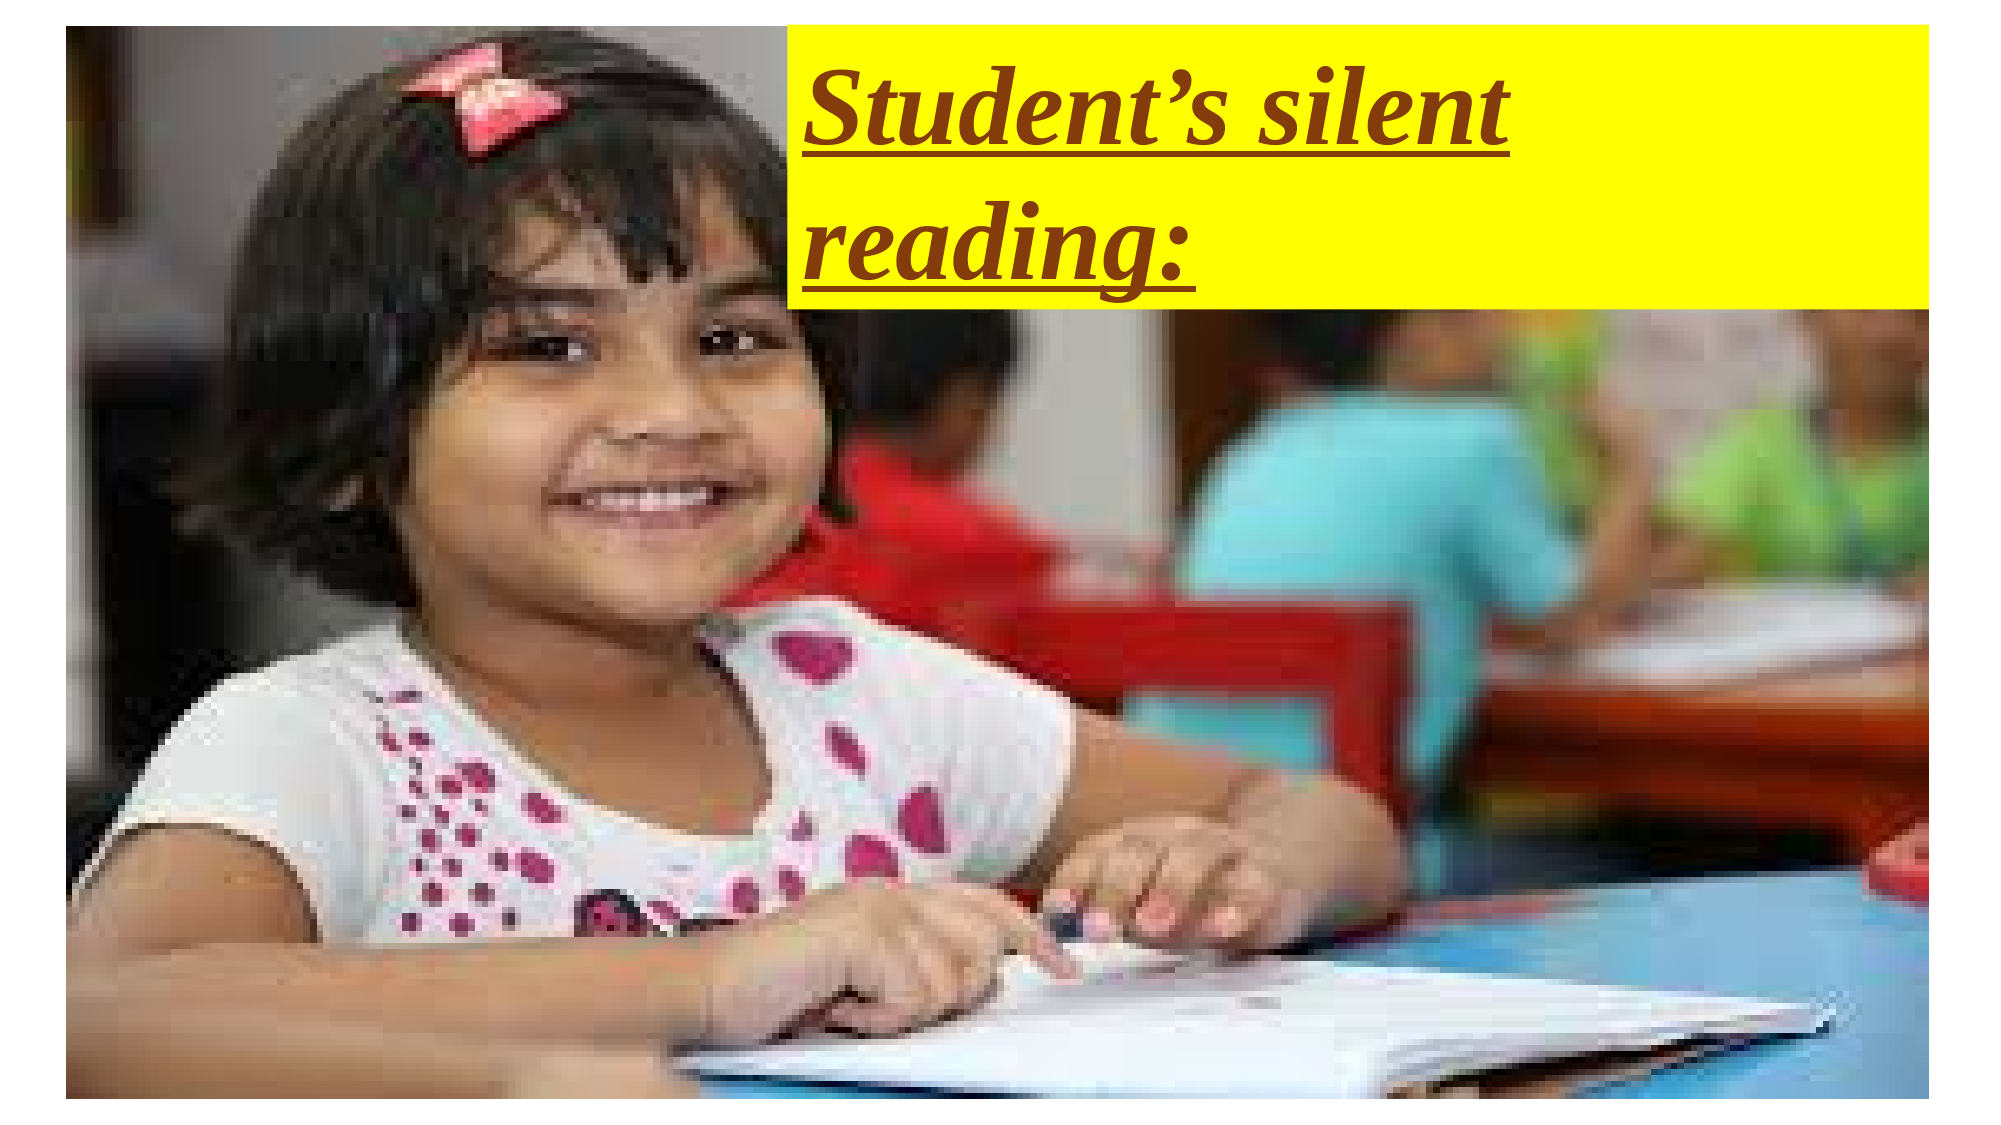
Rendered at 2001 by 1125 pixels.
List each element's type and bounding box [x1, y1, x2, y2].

text_box [66, 24, 1930, 1099]
